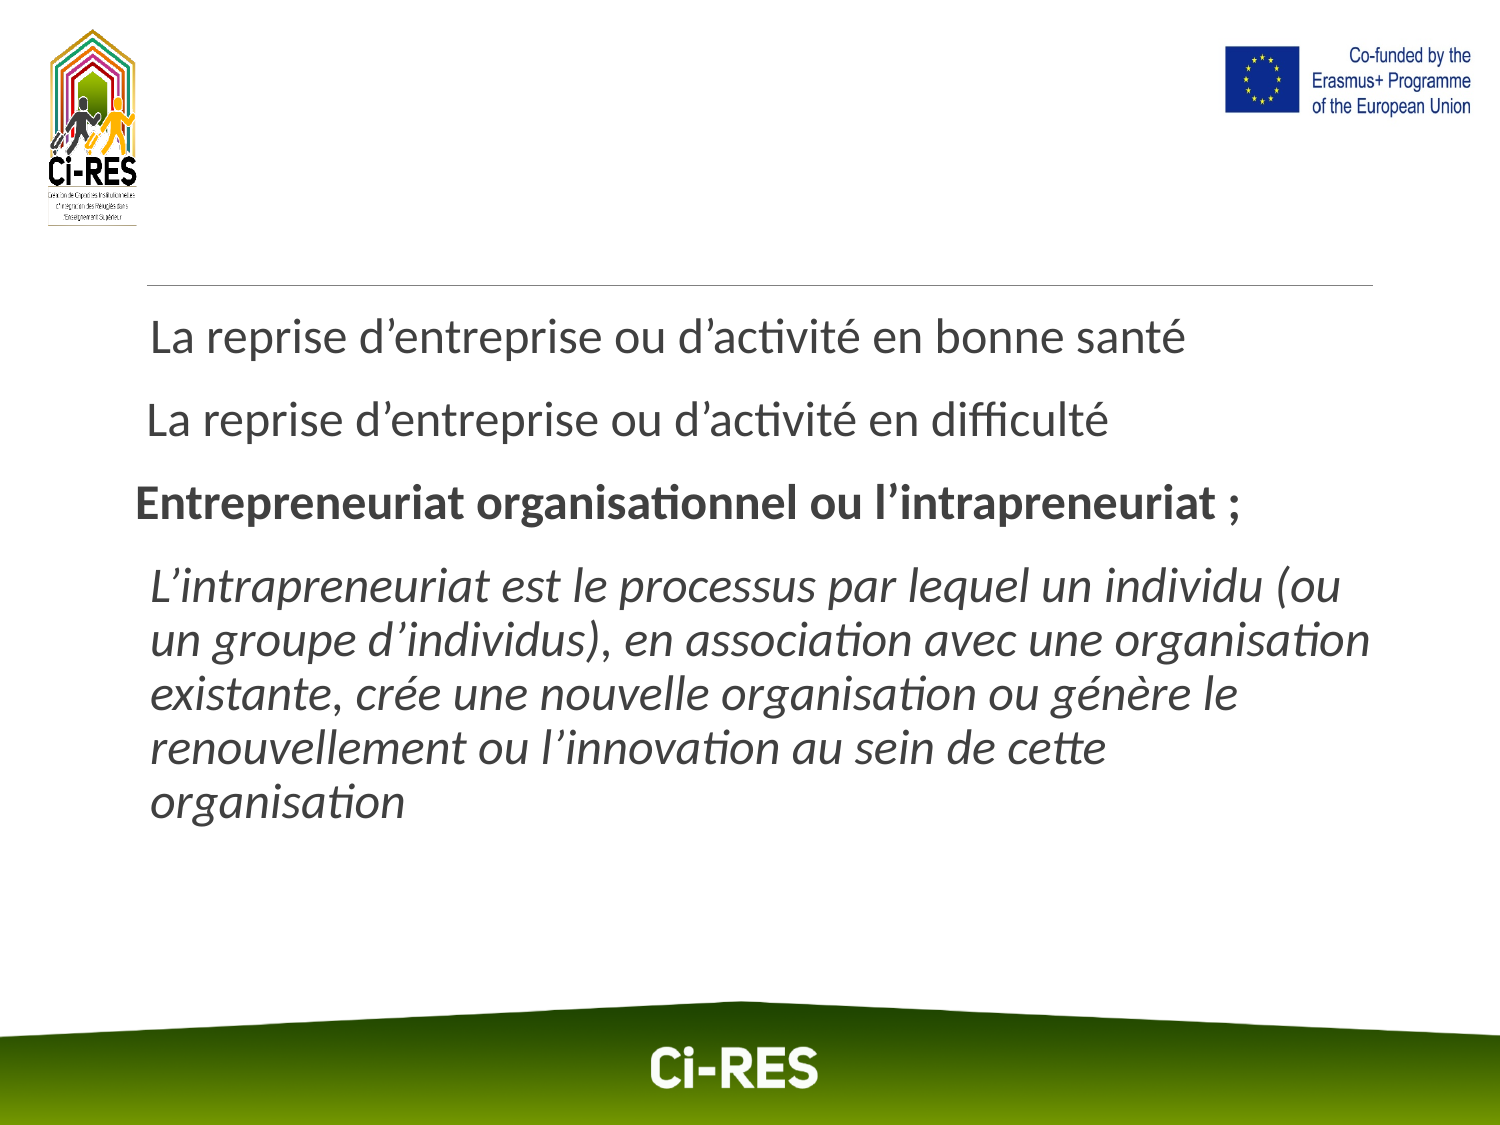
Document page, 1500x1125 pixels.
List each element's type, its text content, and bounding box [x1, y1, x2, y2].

list La reprise d’entreprise ou d’activité en bonne santé La reprise d’entreprise ou d’activité en difficulté Entrepreneuriat organisationnel ou l’intrapreneuriat ; L’intrapreneuriat est le processus par lequel un individu (ou un groupe d’individus), en association avec une organisation existante, crée une nouvelle organisation ou génère le renouvellement ou l’innovation au sein de cette organisation [135, 302, 1373, 963]
picture [1210, 27, 1483, 132]
picture [0, 973, 1500, 1125]
picture [35, 27, 150, 228]
